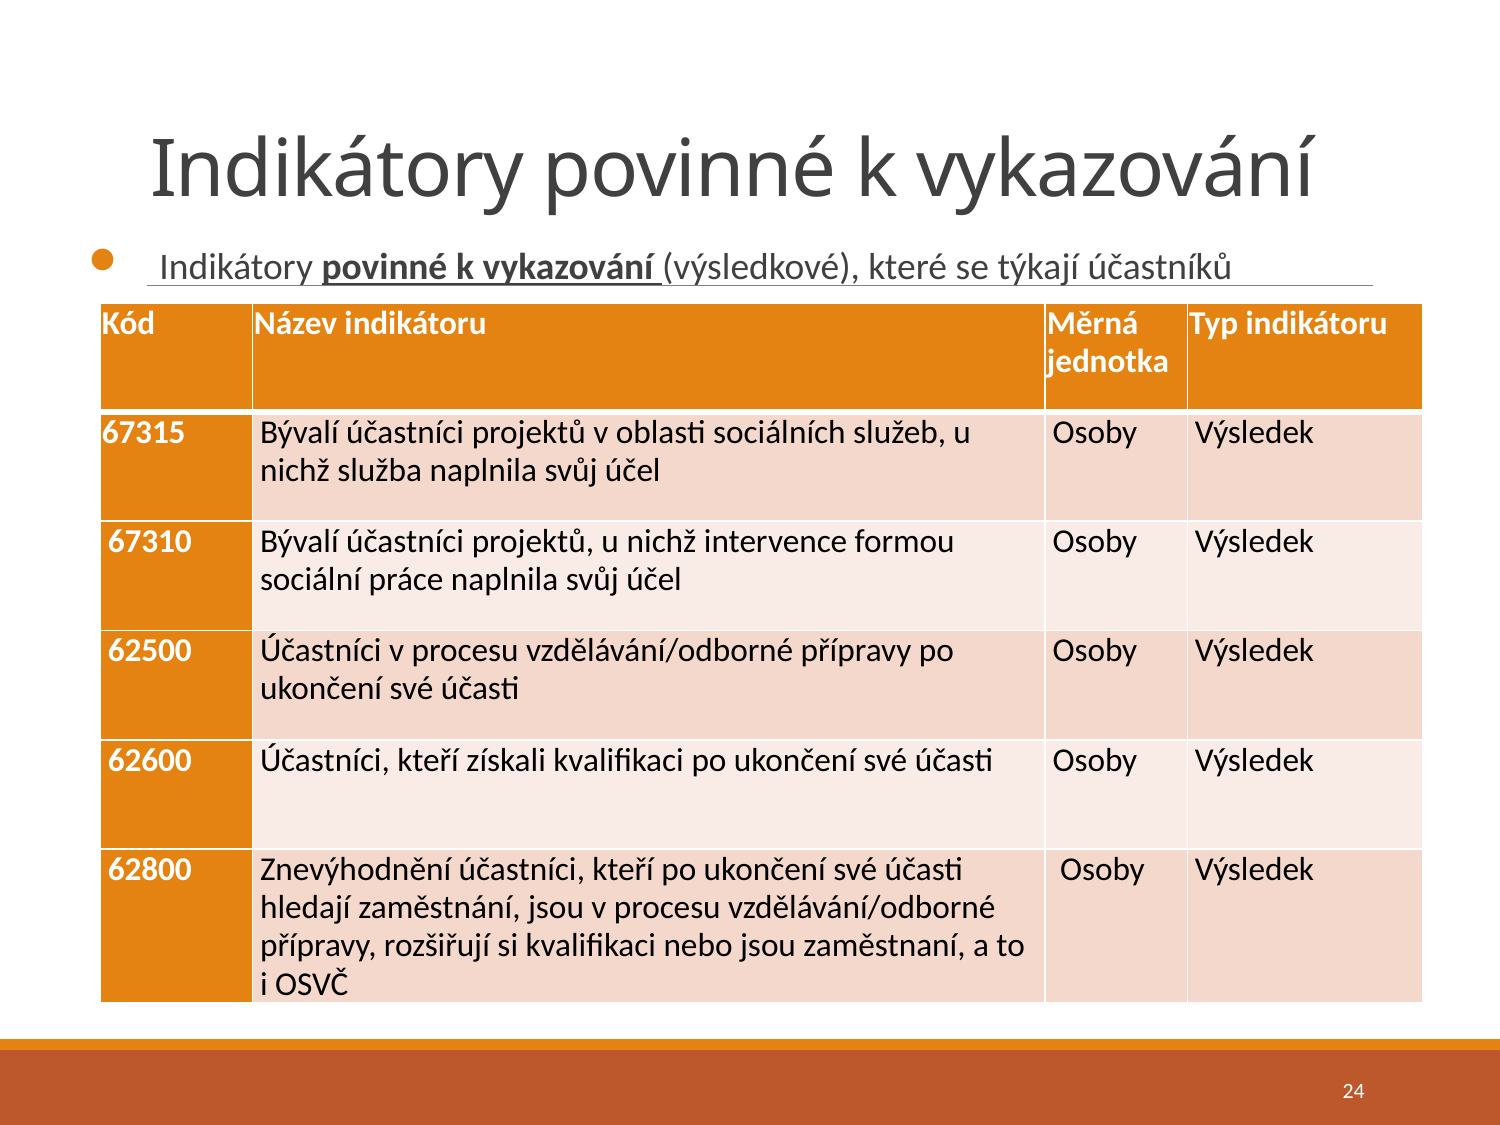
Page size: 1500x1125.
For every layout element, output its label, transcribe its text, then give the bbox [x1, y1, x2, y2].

table_cell Výsledek [1188, 850, 1422, 1002]
table_cell Účastníci v procesu vzdělávání/odborné přípravy po ukončení své účasti [253, 631, 1044, 739]
table_cell Výsledek [1188, 631, 1422, 739]
table_header Měrná jednotka [1046, 304, 1187, 409]
table_cell Výsledek [1188, 522, 1422, 630]
table_cell 62500 [101, 631, 252, 739]
table_cell Účastníci, kteří získali kvalifikaci po ukončení své účasti [253, 741, 1044, 848]
table_cell Výsledek [1188, 415, 1422, 520]
table_cell 62600 [101, 741, 252, 848]
table_cell Znevýhodnění účastníci, kteří po ukončení své účasti hledají zaměstnání, jsou v procesu vzdělávání/odborné přípravy, rozšiřují si kvalifikaci nebo jsou zaměstnaní, a to i OSVČ [253, 850, 1044, 1002]
table_cell 67310 [101, 522, 252, 630]
table_cell Osoby [1046, 741, 1187, 848]
table_cell 67315 [101, 415, 252, 520]
slide_number 24 [1218, 1059, 1380, 1120]
table_cell Osoby [1046, 415, 1187, 520]
table_cell Osoby [1046, 522, 1187, 630]
table_cell Výsledek [1188, 741, 1422, 848]
table_header Typ indikátoru [1188, 304, 1422, 409]
table_cell Osoby [1046, 631, 1187, 739]
title Indikátory povinné k vykazování [135, 47, 1373, 219]
table_cell Bývalí účastníci projektů, u nichž intervence formou sociální práce naplnila svůj účel [253, 522, 1044, 630]
table_cell Bývalí účastníci projektů v oblasti sociálních služeb, u nichž služba naplnila svůj účel [253, 415, 1044, 520]
list Indikátory povinné k vykazování (výsledkové), které se týkají účastníků [88, 219, 1412, 1004]
table_header Kód [101, 304, 252, 409]
table_cell 62800 [101, 850, 252, 1002]
table_header Název indikátoru [253, 304, 1044, 409]
table_cell Osoby [1046, 850, 1187, 1002]
